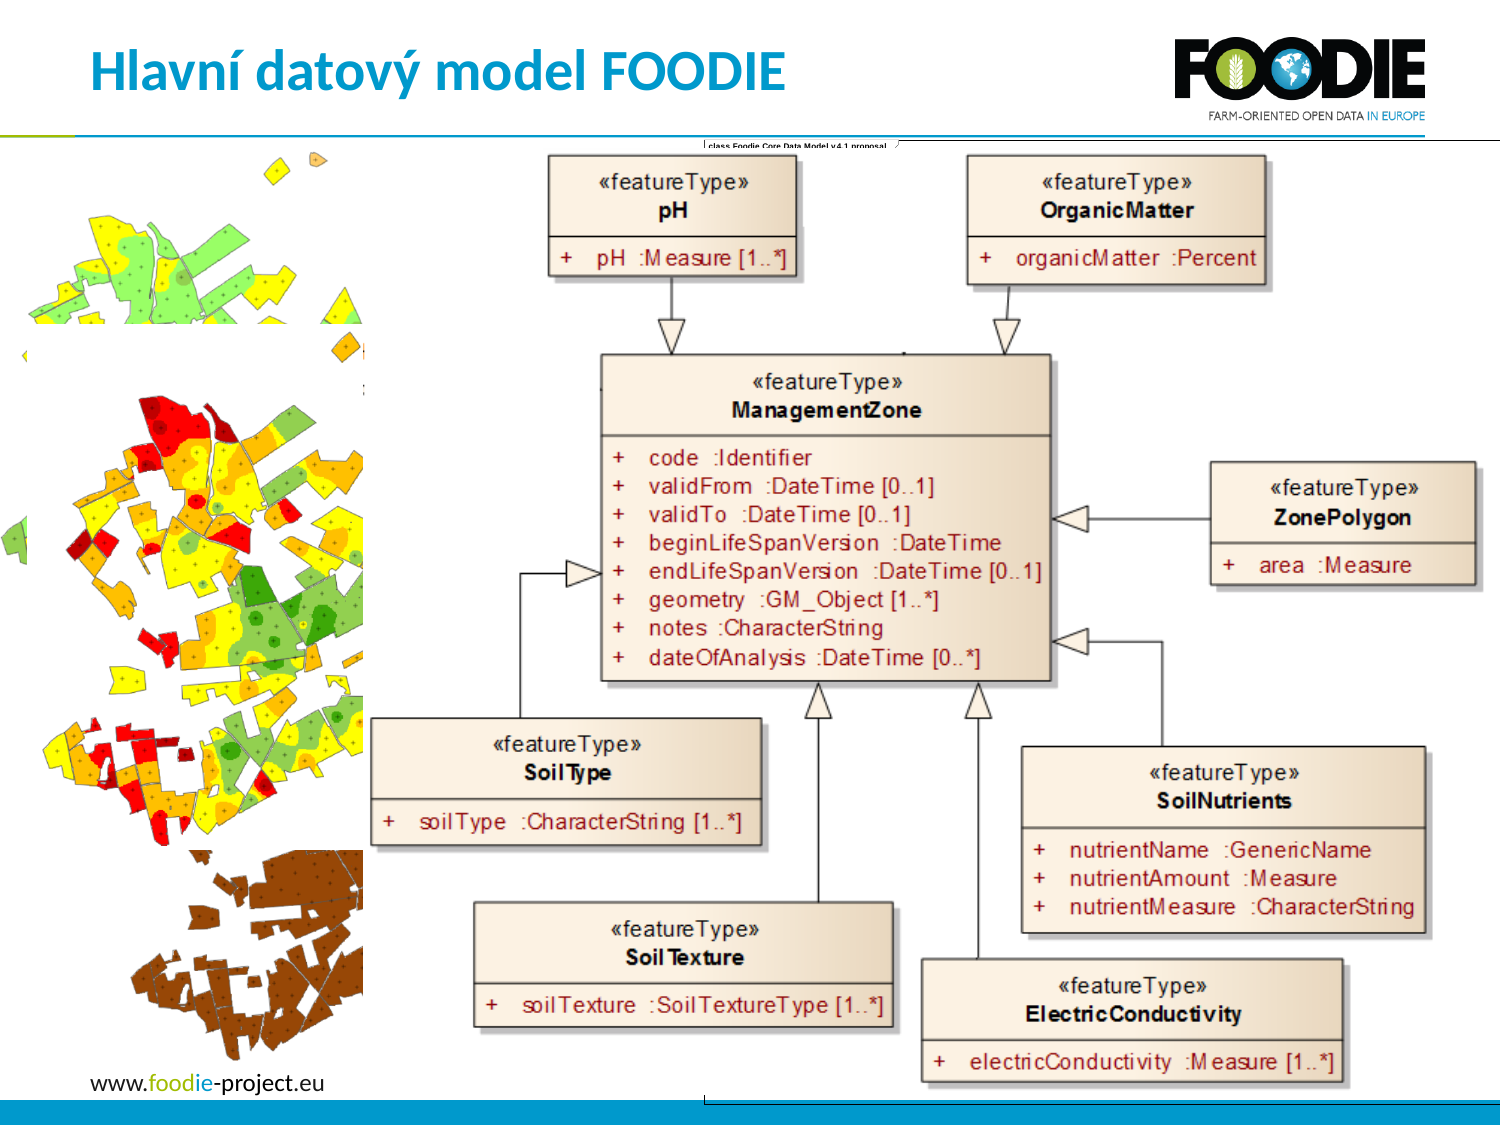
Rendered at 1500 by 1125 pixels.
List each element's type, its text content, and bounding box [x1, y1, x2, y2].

picture [0, 137, 1500, 1099]
picture [1175, 37, 1425, 123]
title Hlavní datový model FOODIE [75, 24, 1038, 113]
